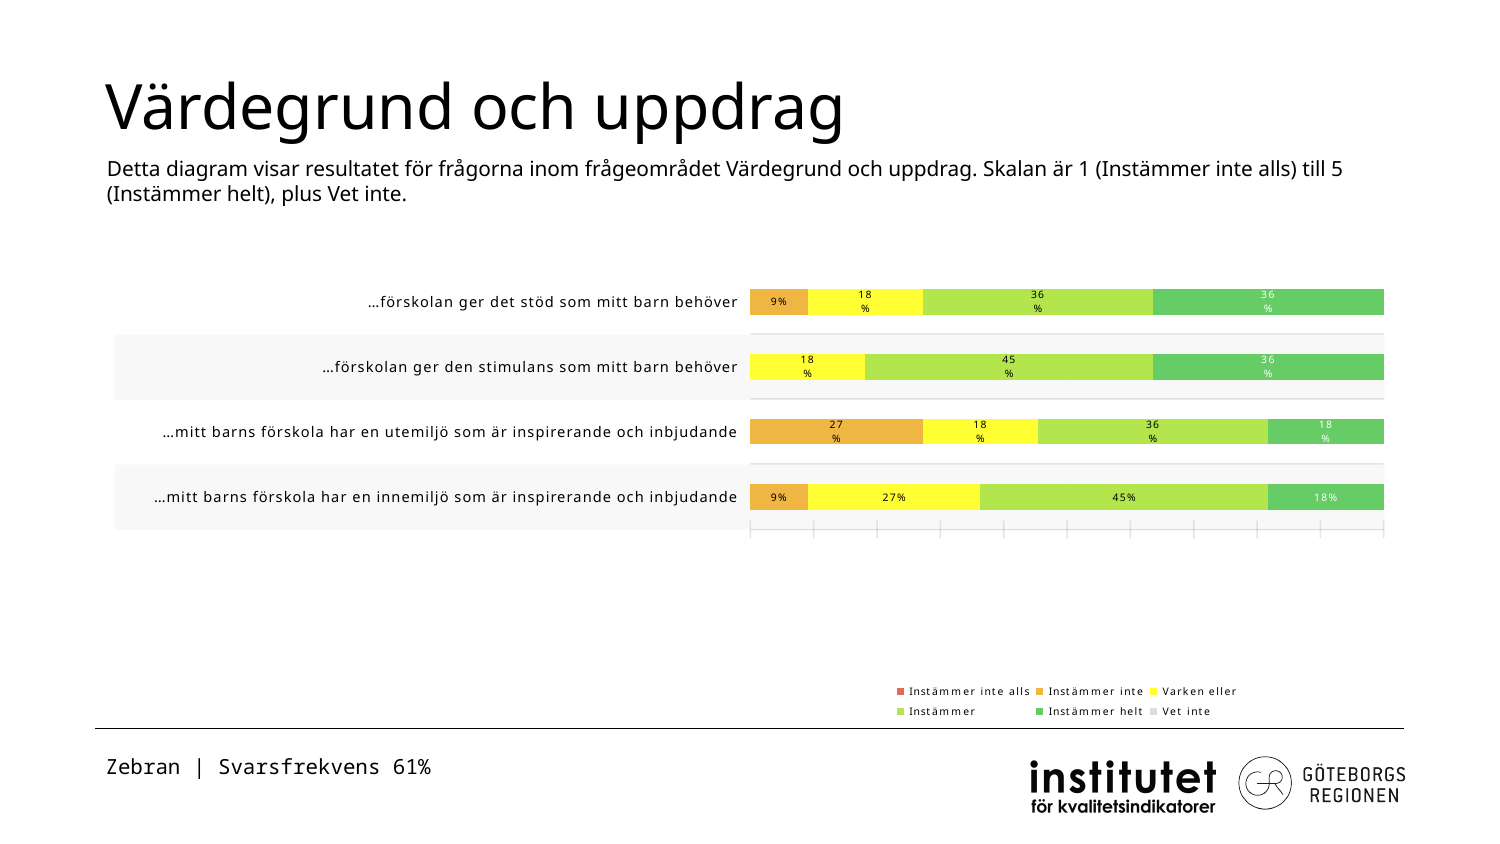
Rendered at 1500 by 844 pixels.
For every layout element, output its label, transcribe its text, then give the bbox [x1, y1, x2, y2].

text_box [114, 204, 1385, 725]
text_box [118, 667, 1382, 753]
text_box Zebran | Svarsfrekvens 61% [90, 746, 986, 787]
picture [1029, 753, 1218, 818]
title Värdegrund och uppdrag [90, 59, 1412, 149]
text_box Detta diagram visar resultatet för frågorna inom frågeområdet Värdegrund och uppdrag. Skalan är 1 (Instämmer inte alls) till 5 (Instämmer helt), plus Vet inte. [92, 148, 1409, 213]
